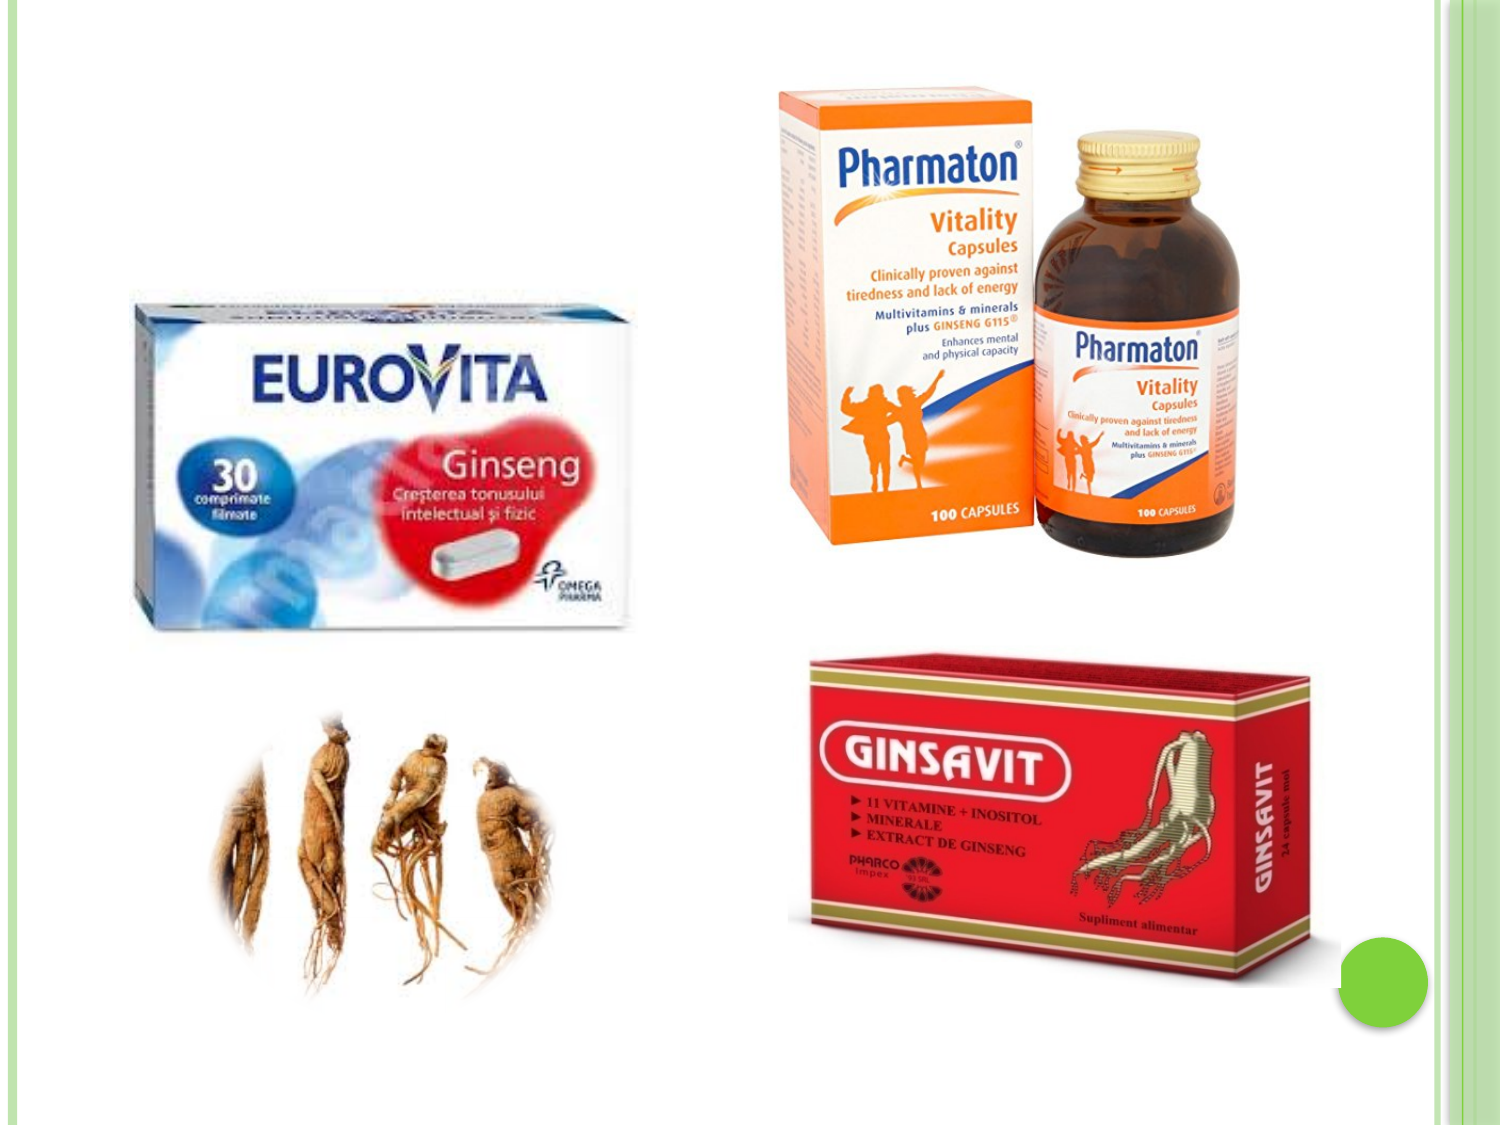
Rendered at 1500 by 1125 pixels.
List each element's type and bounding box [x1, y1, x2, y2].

picture [761, 73, 1259, 571]
picture [787, 644, 1342, 989]
picture [129, 217, 639, 1029]
